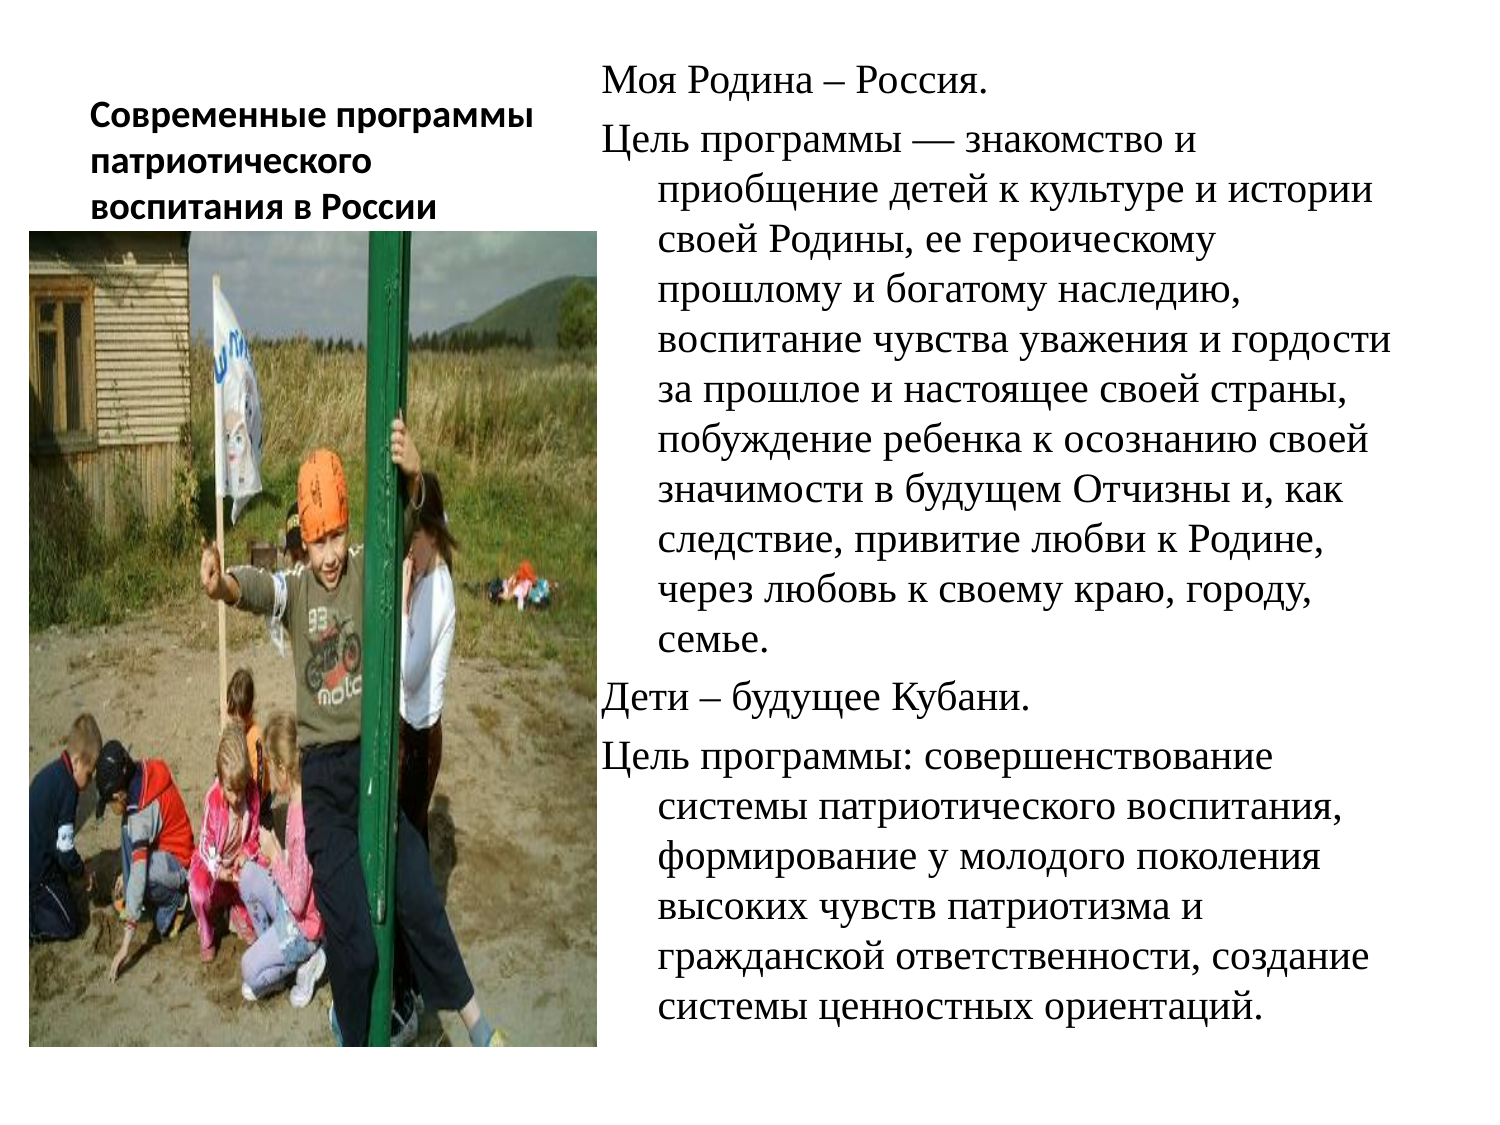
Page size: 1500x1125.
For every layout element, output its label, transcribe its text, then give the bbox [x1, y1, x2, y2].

title Современные программы патриотического воспитания в России [75, 44, 569, 230]
list Моя Родина – Россия. Цель программы — знакомство и приобщение детей к культуре и истории своей Родины, ее героическому прошлому и богатому наследию, воспитание чувства уважения и гордости за прошлое и настоящее своей страны, побуждение ребенка к осознанию своей значимости в будущем Отчизны и, как следствие, привитие любви к Родине, через любовь к своему краю, городу, семье. Дети – будущее Кубани. Цель программы: совершенствование системы патриотического воспитания, формирование у молодого поколения высоких чувств патриотизма и гражданской ответственности, создание системы ценностных ориентаций. [586, 44, 1425, 1047]
picture [29, 231, 597, 1047]
